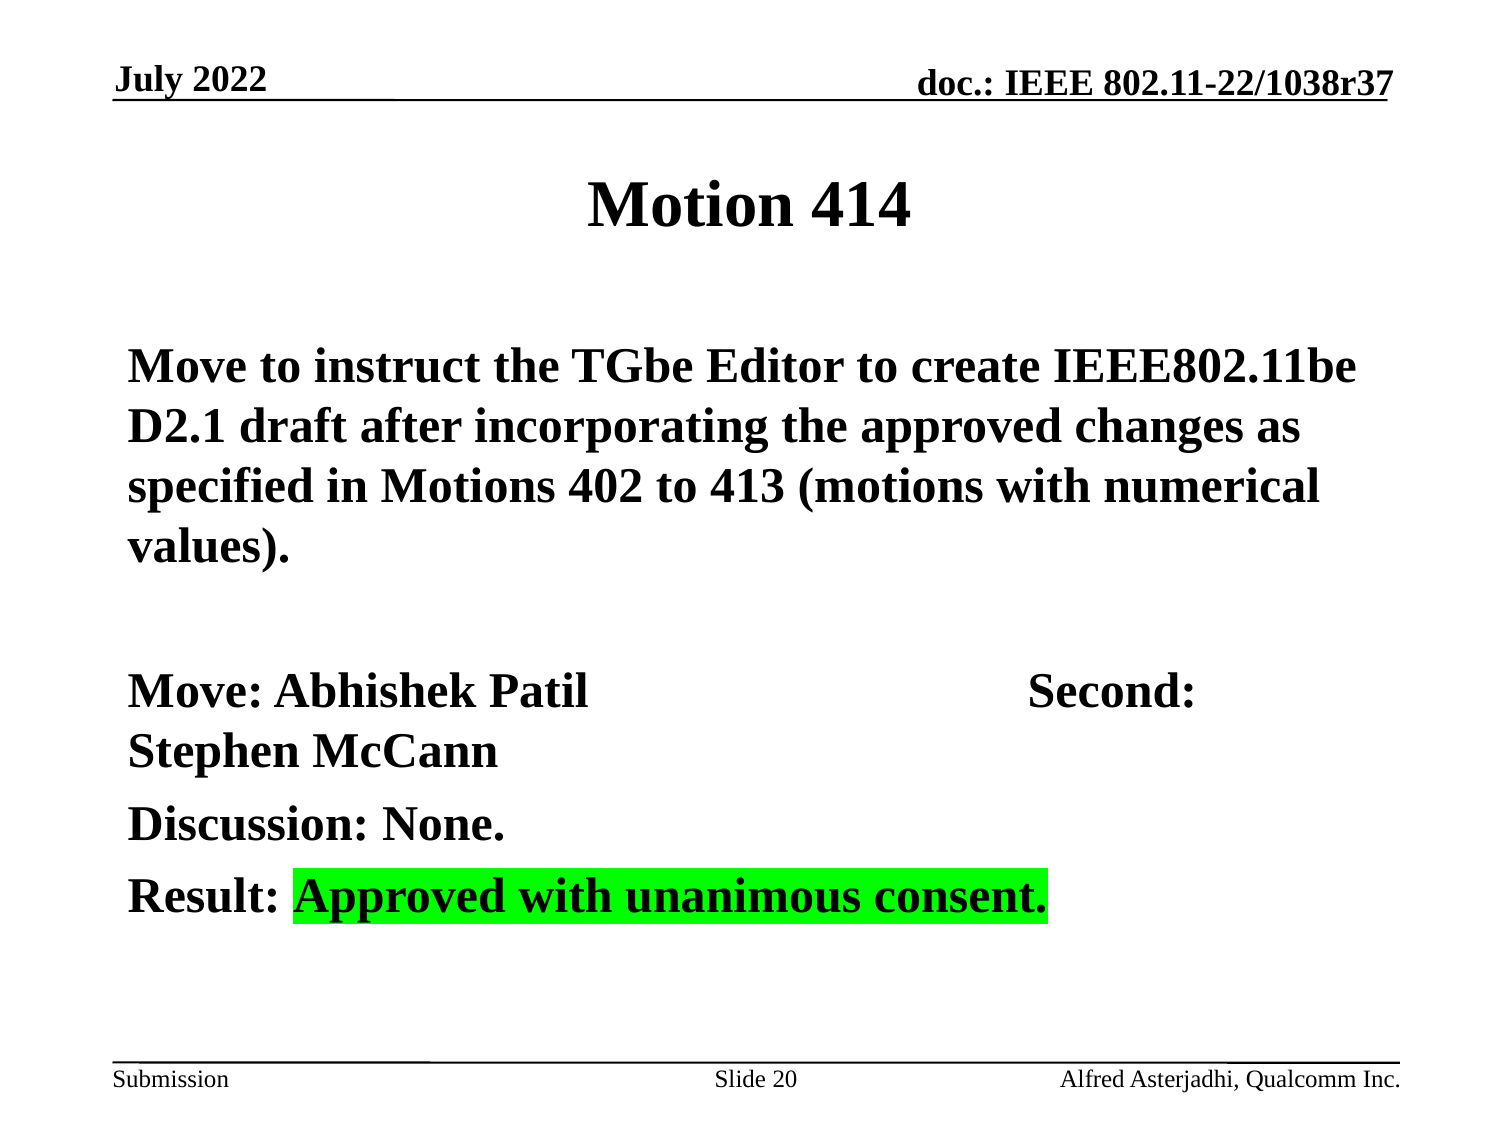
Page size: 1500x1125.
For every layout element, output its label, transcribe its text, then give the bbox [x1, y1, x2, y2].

footer Alfred Asterjadhi, Qualcomm Inc. [878, 1061, 1402, 1093]
slide_number Slide 20 [712, 1061, 800, 1123]
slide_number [114, 54, 423, 100]
list Move to instruct the TGbe Editor to create IEEE802.11be D2.1 draft after incorporating the approved changes as specified in Motions 402 to 413 (motions with numerical values). Move: Abhishek Patil Second: Stephen McCann Discussion: None. Result: Approved with unanimous consent. [112, 324, 1388, 1000]
title Motion 414 [112, 112, 1388, 288]
